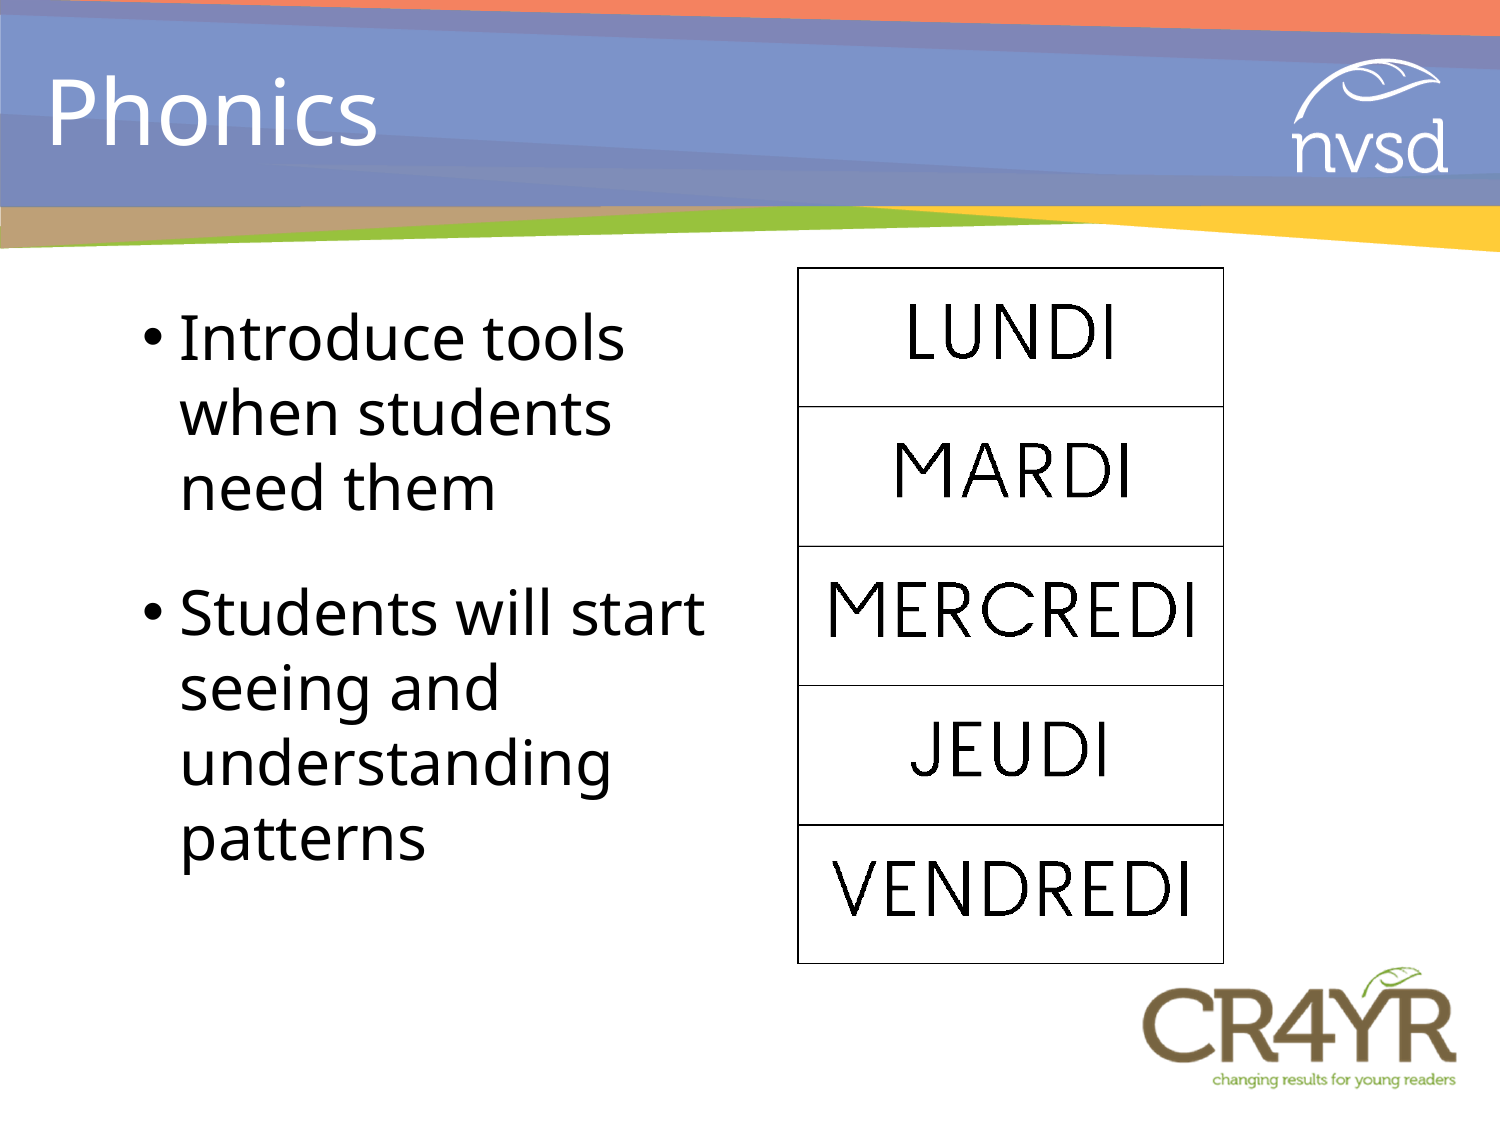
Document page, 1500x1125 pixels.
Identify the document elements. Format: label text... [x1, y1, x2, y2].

picture [0, 0, 1500, 1125]
list Introduce tools when students need them Students will start seeing and understanding patterns [127, 290, 793, 1050]
title Phonics [29, 42, 1282, 193]
